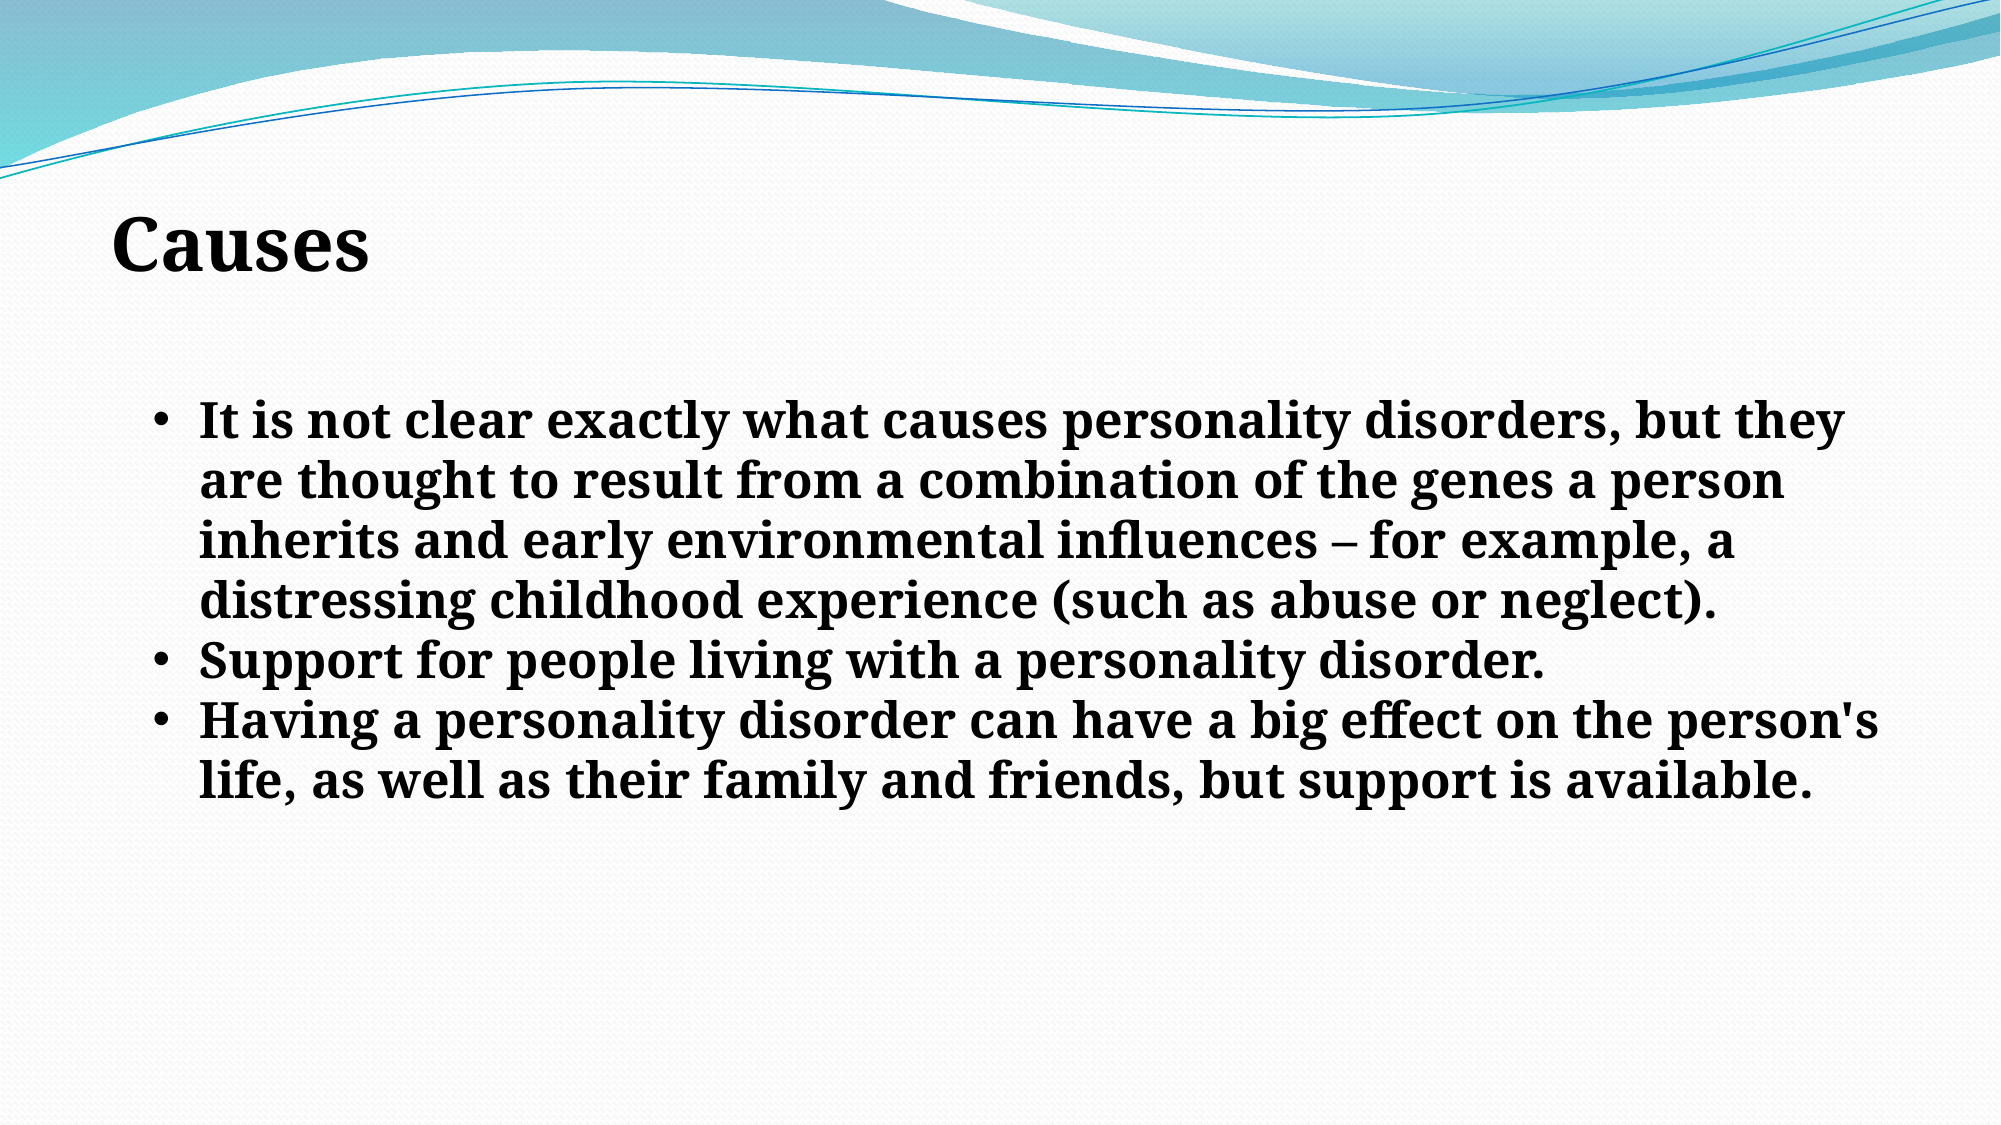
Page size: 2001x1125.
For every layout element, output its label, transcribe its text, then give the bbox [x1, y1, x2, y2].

text_box It is not clear exactly what causes personality disorders, but they are thought to result from a combination of the genes a person inherits and early environmental influences – for example, a distressing childhood experience (such as abuse or neglect). Support for people living with a personality disorder. Having a personality disorder can have a big effect on the person's life, as well as their family and friends, but support is available. [138, 381, 1950, 816]
text_box Causes [95, 189, 1919, 295]
